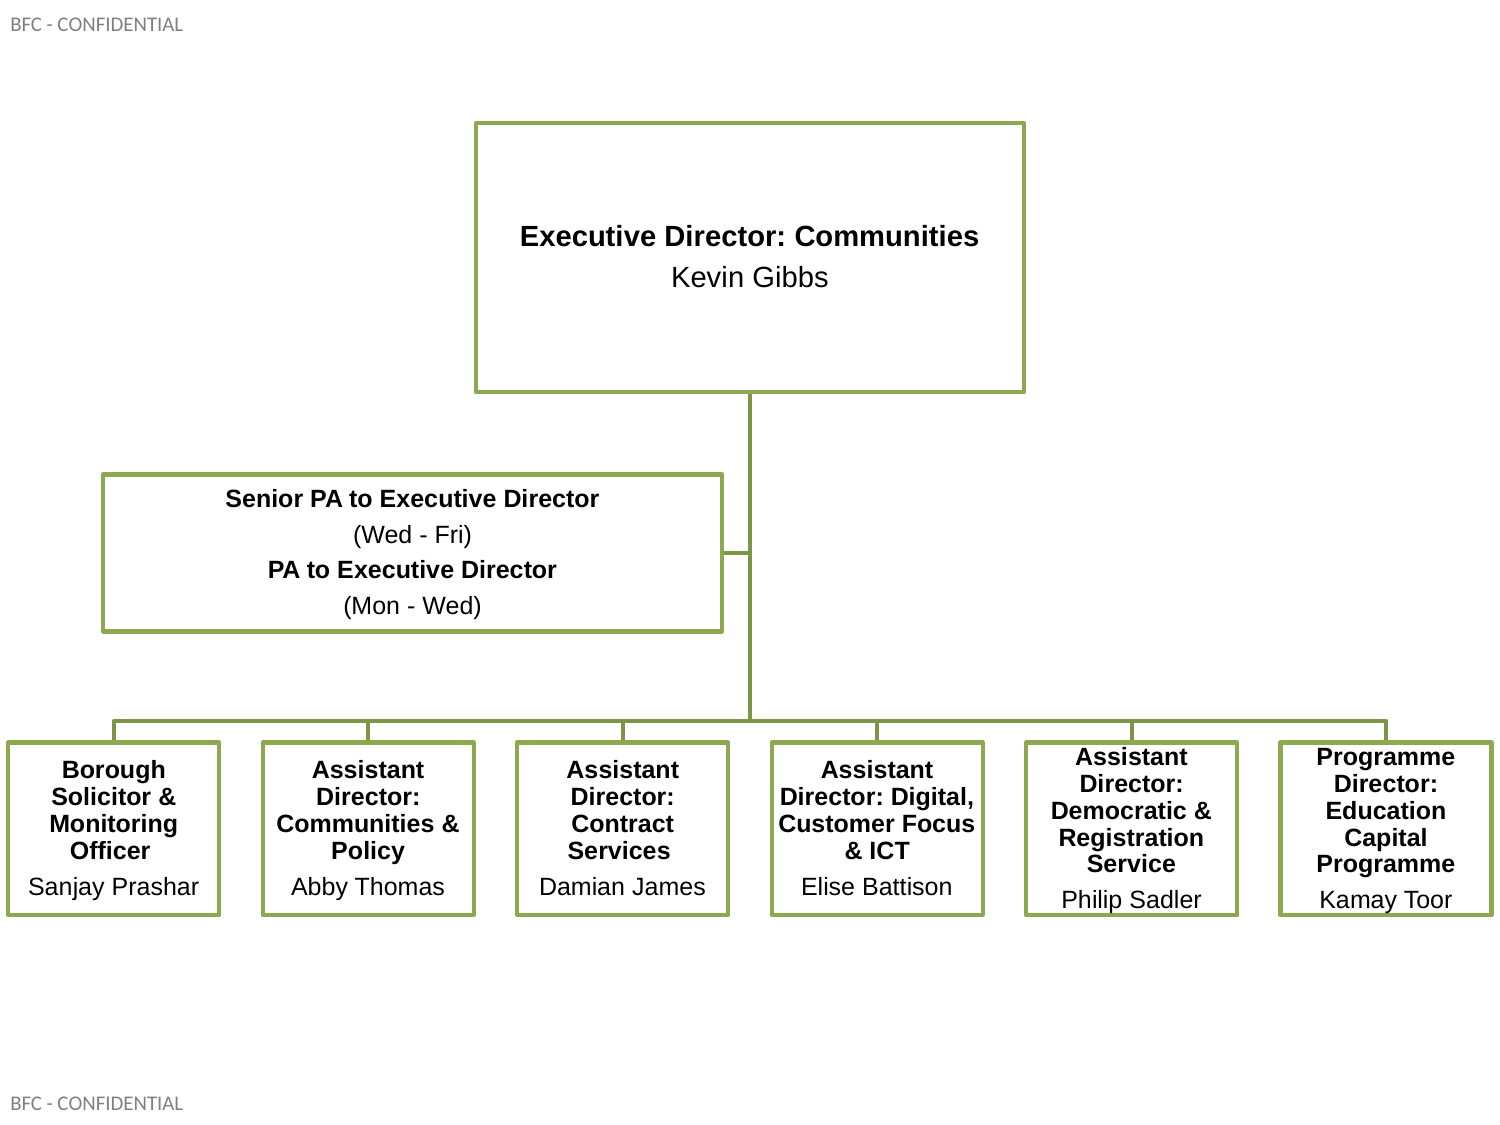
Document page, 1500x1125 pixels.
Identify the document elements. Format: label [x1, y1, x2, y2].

text_box [7, 34, 1493, 1111]
